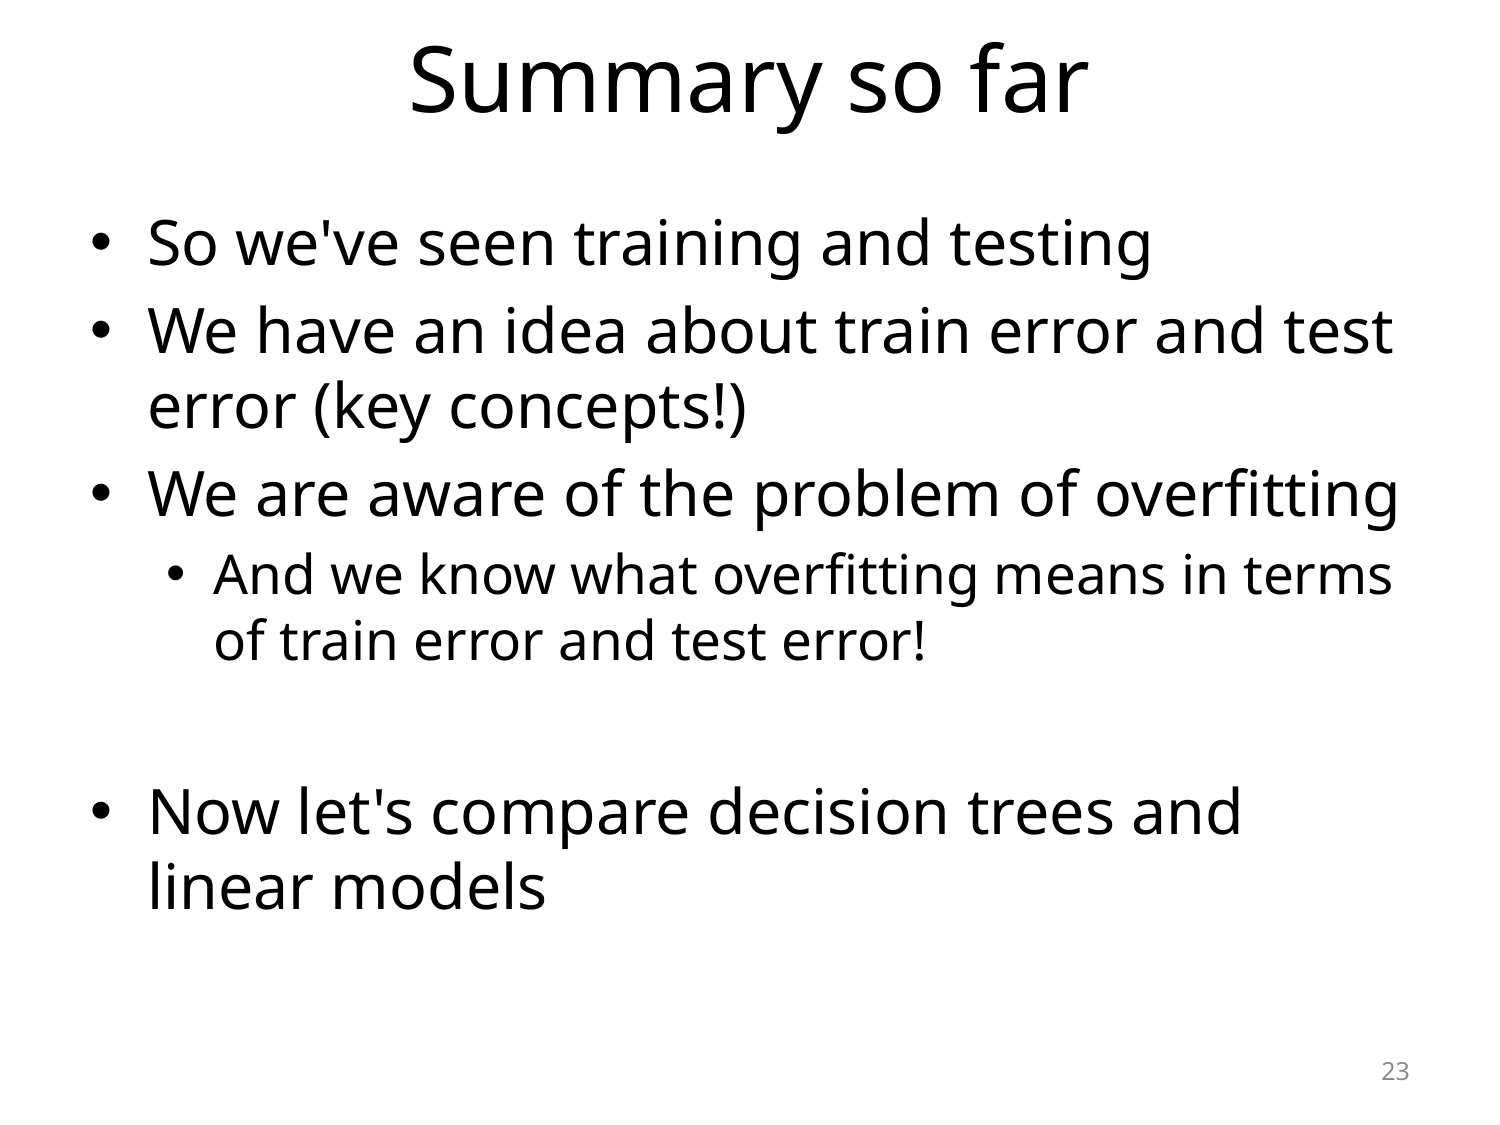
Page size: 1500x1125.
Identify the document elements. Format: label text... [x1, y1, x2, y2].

slide_number 23 [1074, 1042, 1425, 1103]
list So we've seen training and testing We have an idea about train error and test error (key concepts!) We are aware of the problem of overfitting And we know what overfitting means in terms of train error and test error! Now let's compare decision trees and linear models [75, 195, 1425, 1011]
title Summary so far [75, 0, 1425, 152]
